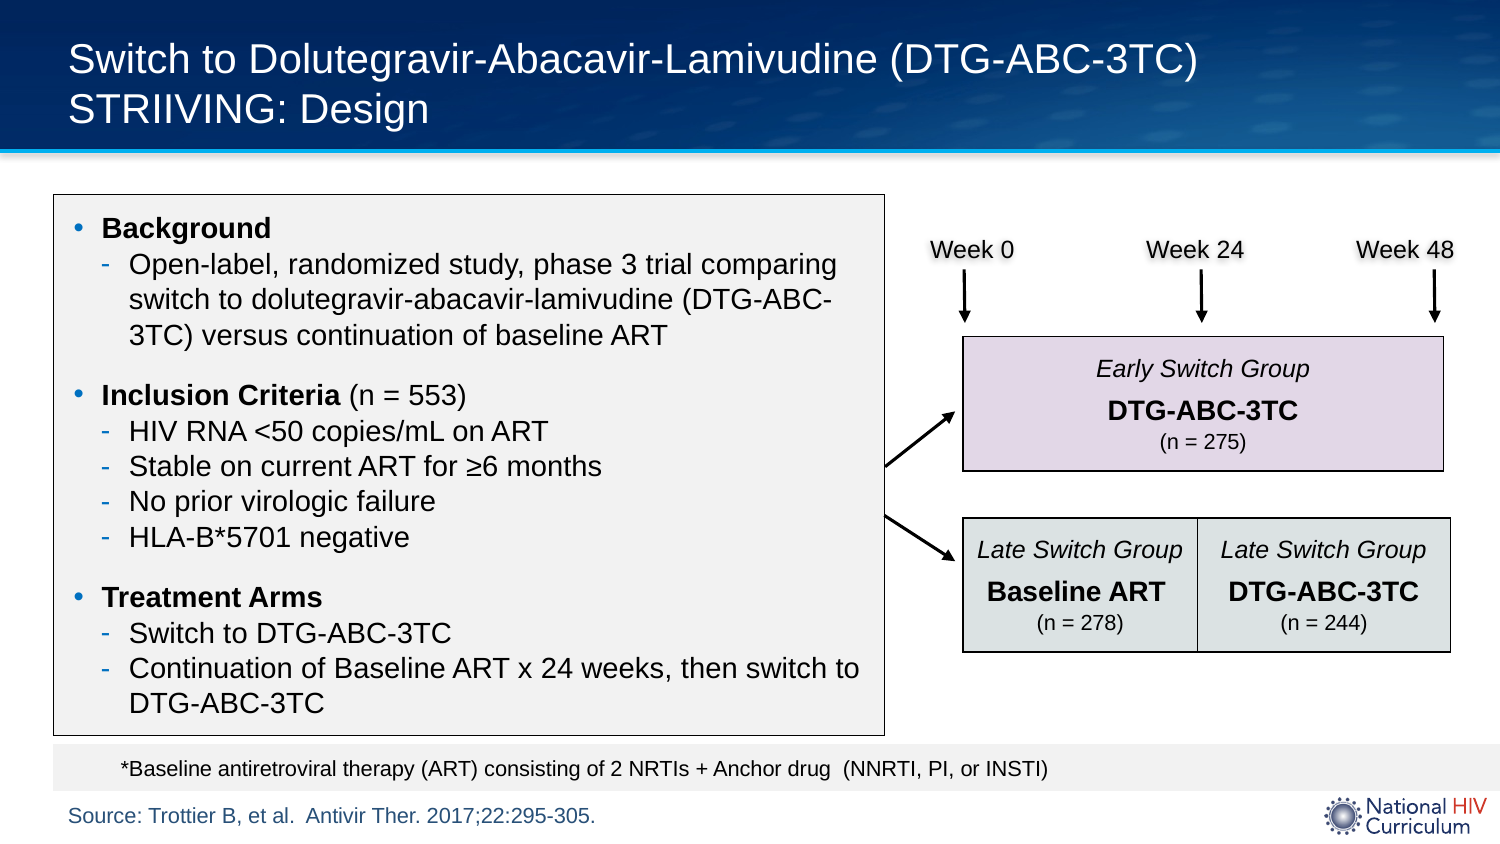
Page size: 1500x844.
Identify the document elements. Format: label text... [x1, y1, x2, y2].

text_box Early Switch Group DTG-ABC-3TC (n = 275) [963, 336, 1444, 471]
text_box [1428, 279, 1441, 323]
list Source: Trottier B, et al. Antivir Ther. 2017;22:295-305. [53, 795, 1261, 835]
list Background Open-label, randomized study, phase 3 trial comparing switch to dolutegravir-abacavir-lamivudine (DTG-ABC-3TC) versus continuation of baseline ART Inclusion Criteria (n = 553) HIV RNA <50 copies/mL on ART Stable on current ART for ≥6 months No prior virologic failure HLA-B*5701 negative Treatment Arms Switch to DTG-ABC-3TC Continuation of Baseline ART x 24 weeks, then switch to DTG-ABC-3TC [53, 194, 885, 736]
text_box [884, 515, 956, 562]
text_box Week 24 [1115, 225, 1276, 271]
picture [0, 0, 1500, 148]
text_box [1195, 279, 1208, 323]
text_box [958, 279, 971, 323]
text_box Late Switch Group DTG-ABC-3TC (n = 244) [1197, 517, 1451, 653]
text_box *Baseline antiretroviral therapy (ART) consisting of 2 NRTIs + Anchor drug (NNRTI, PI, or INSTI) [53, 744, 1500, 791]
picture [1324, 797, 1362, 835]
title Switch to Dolutegravir-Abacavir-Lamivudine (DTG-ABC-3TC) STRIIVING: Design [53, 14, 1447, 149]
text_box Week 48 [1337, 225, 1473, 271]
text_box [885, 411, 956, 467]
text_box Week 0 [906, 225, 1039, 271]
text_box Late Switch Group Baseline ART (n = 278) [963, 517, 1197, 653]
